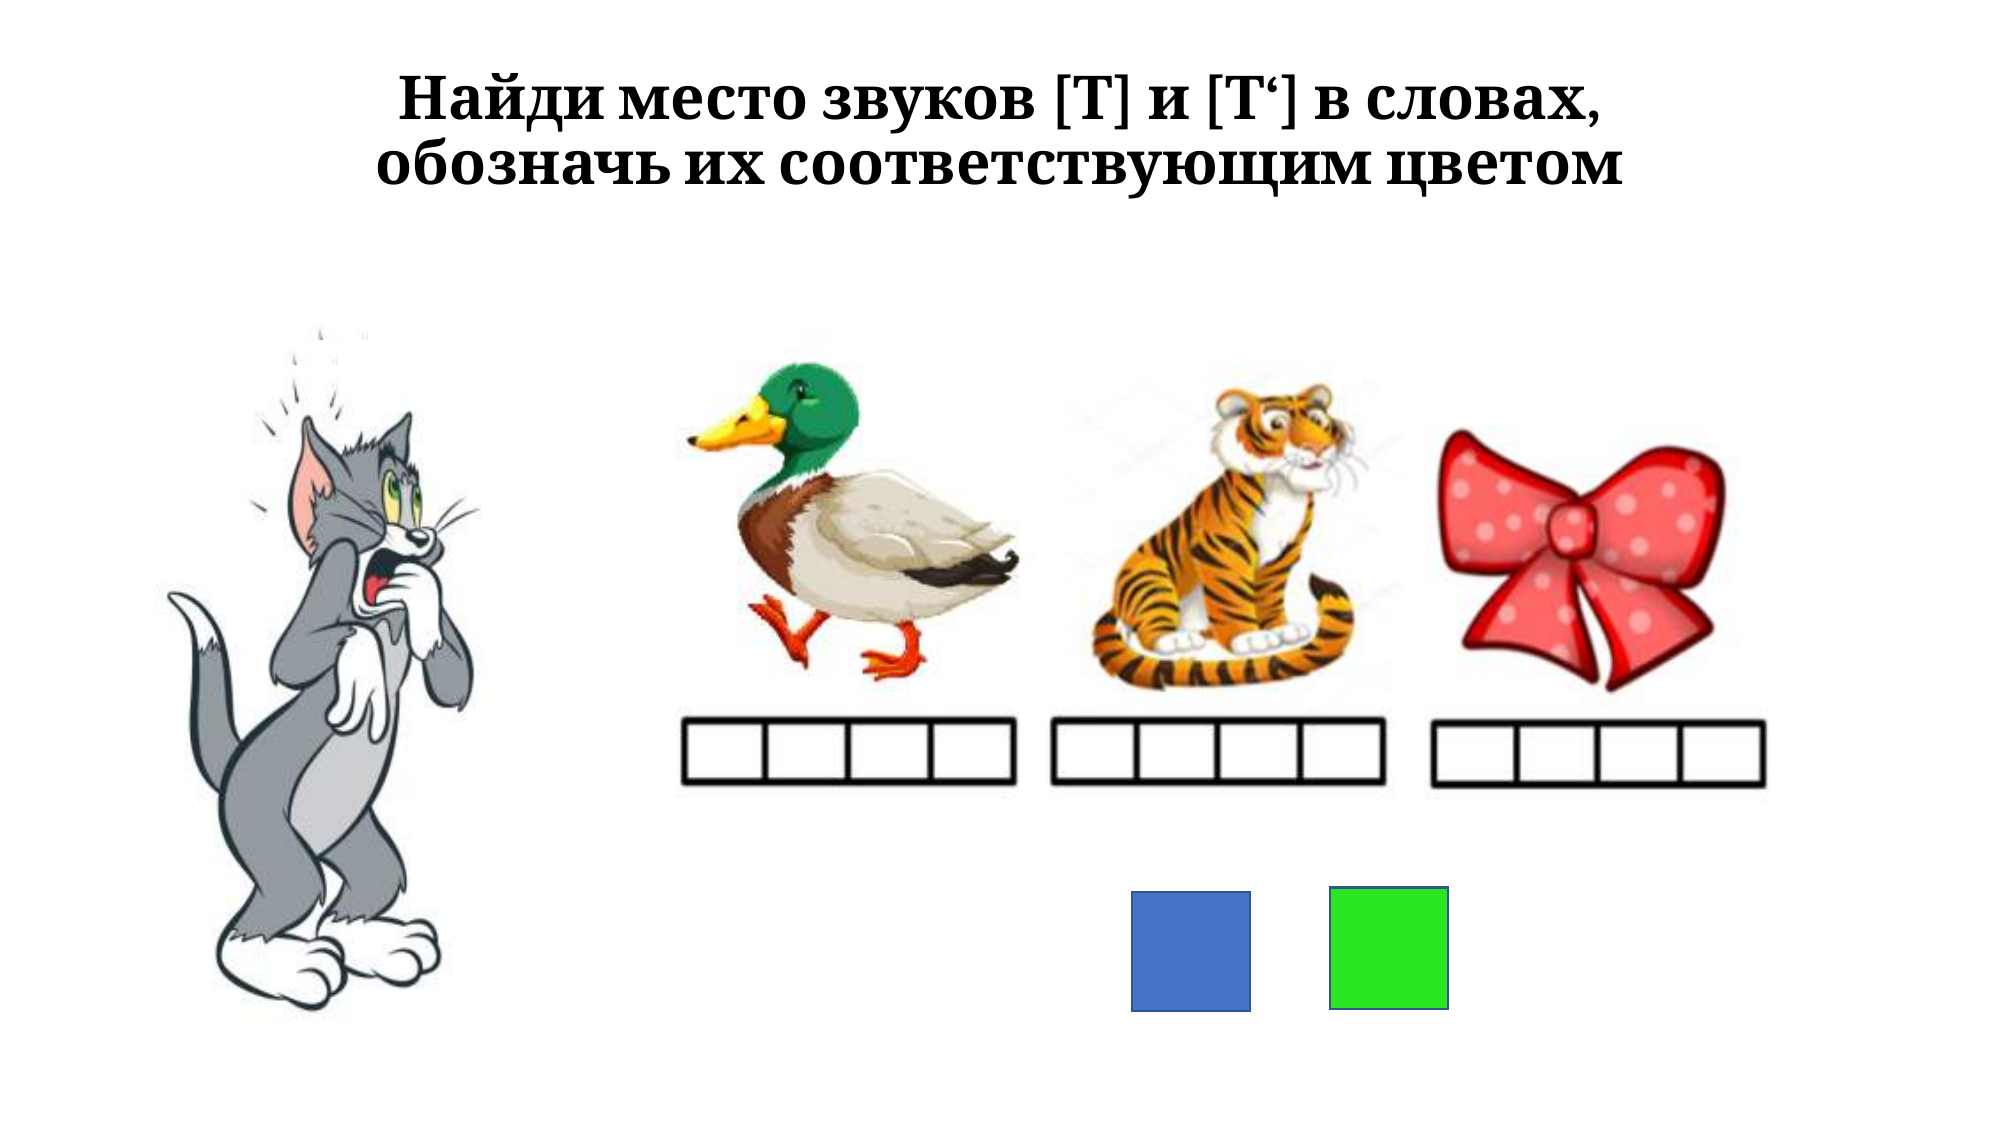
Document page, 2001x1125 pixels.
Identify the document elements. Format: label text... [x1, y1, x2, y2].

text_box [1329, 886, 1449, 1010]
title Найди место звуков [Т] и [Т‘] в словах, обозначь их соответствующим цветом [137, 59, 1863, 278]
text_box [1131, 891, 1251, 1012]
picture [42, 302, 1863, 1034]
